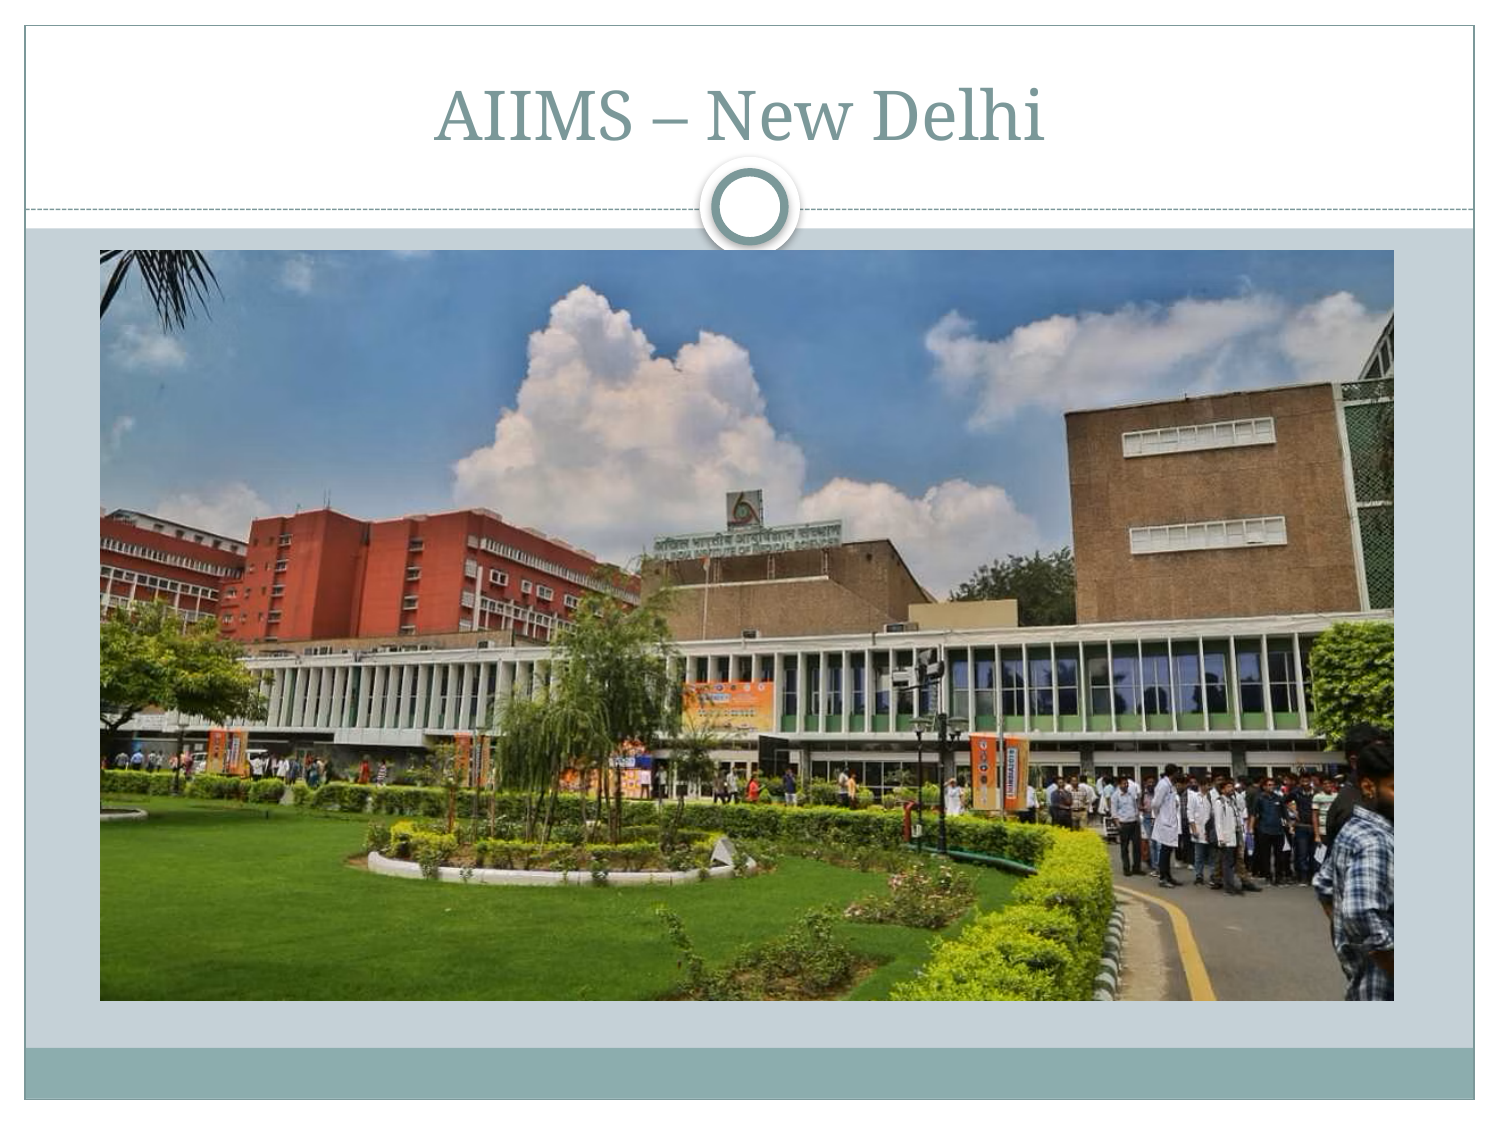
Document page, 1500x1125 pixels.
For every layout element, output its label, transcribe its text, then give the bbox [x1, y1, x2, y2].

title AIIMS – New Delhi [49, 37, 1450, 162]
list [100, 250, 1394, 1001]
